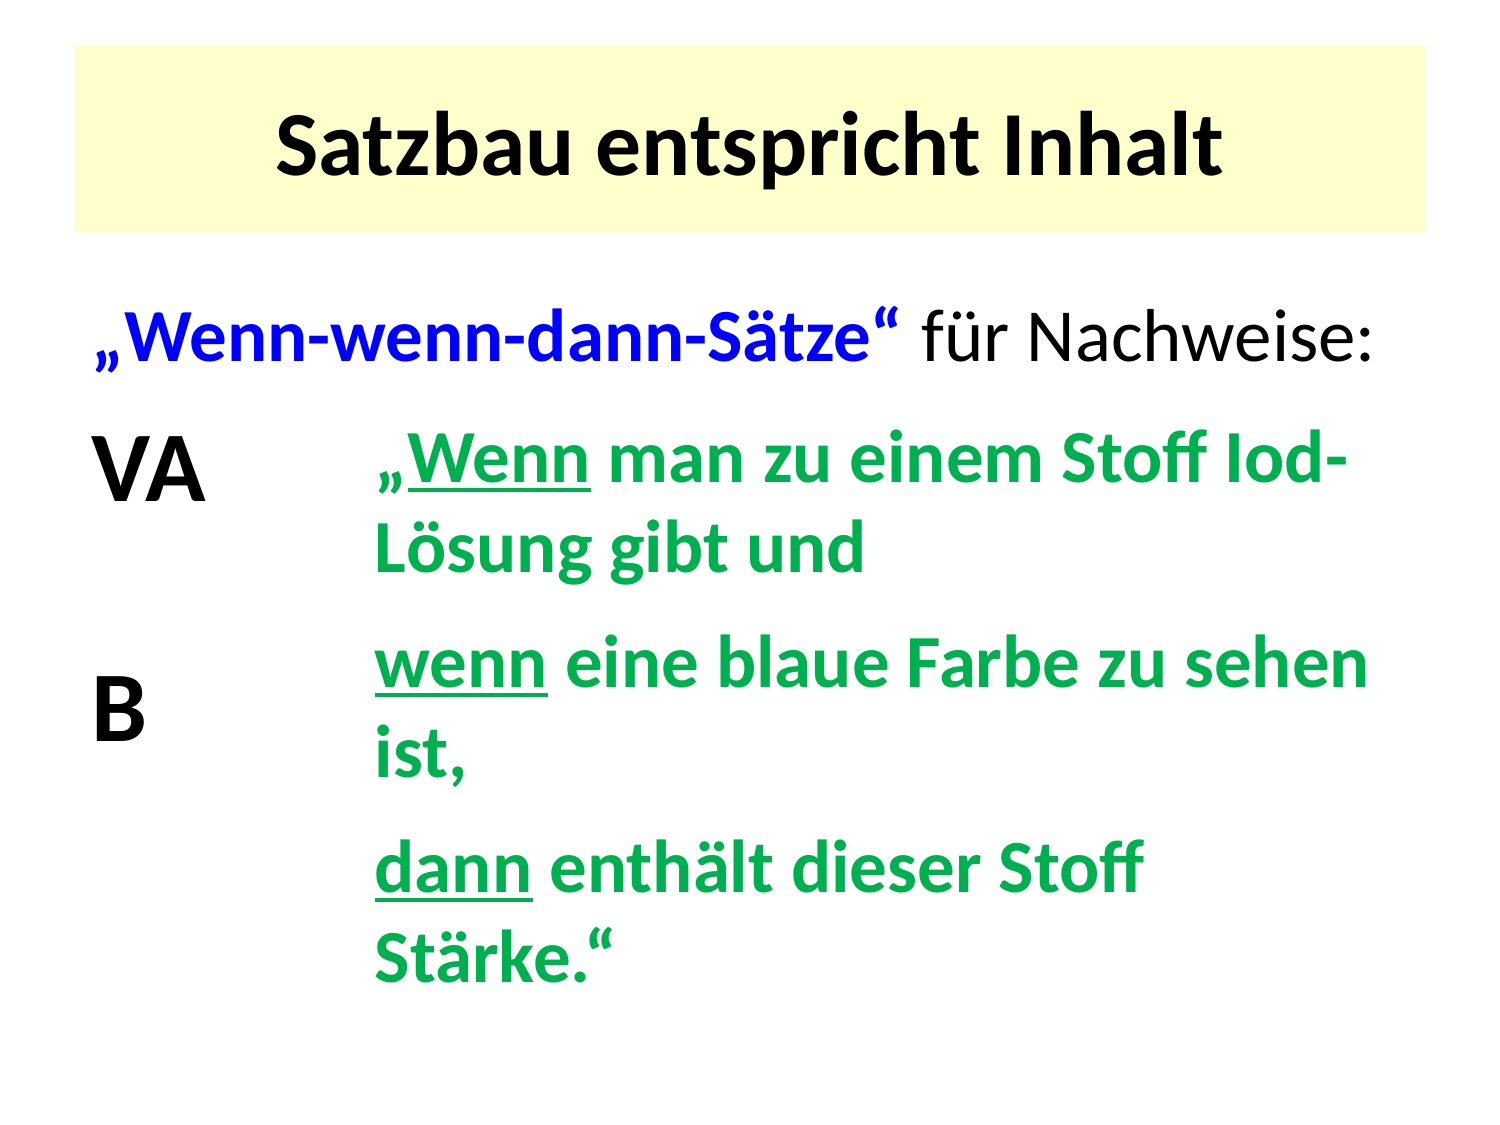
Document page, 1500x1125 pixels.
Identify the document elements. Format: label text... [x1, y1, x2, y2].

text_box „Wenn man zu einem Stoff Iod-Lösung gibt und wenn eine blaue Farbe zu sehen ist, dann enthält dieser Stoff Stärke.“ [360, 400, 1400, 1006]
title Satzbau entspricht Inhalt [75, 45, 1425, 233]
text_box „Wenn-wenn-dann-Sätze“ für Nachweise: VA B [76, 278, 1424, 1125]
